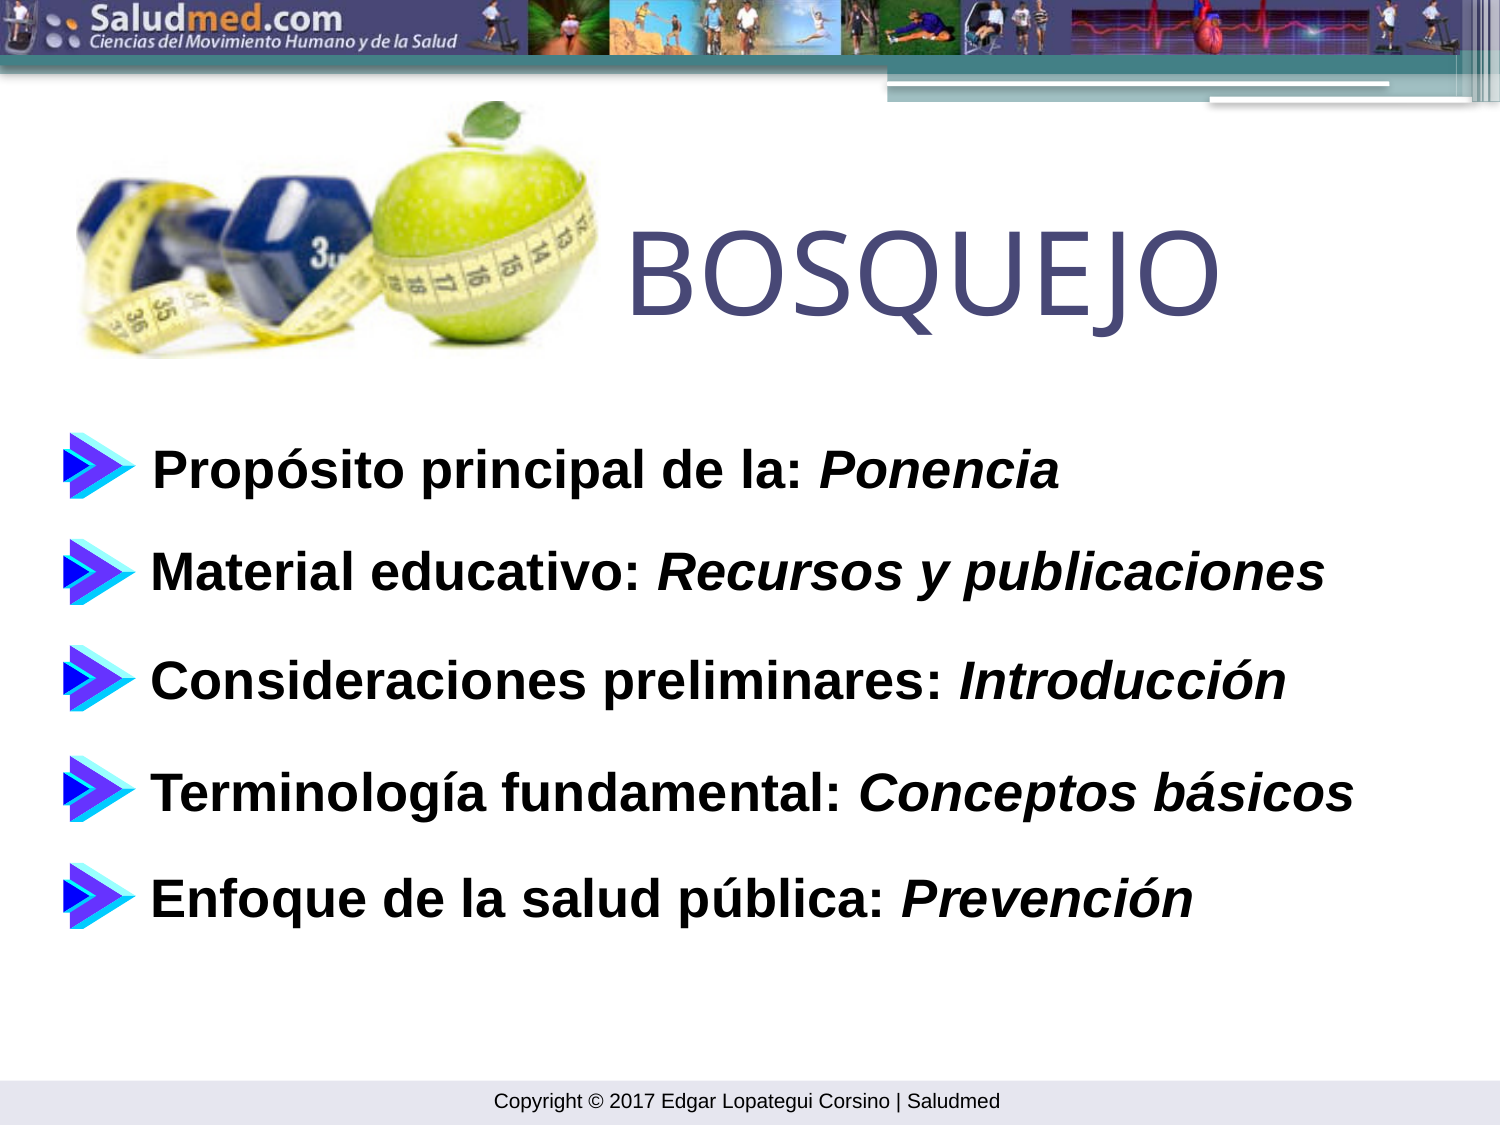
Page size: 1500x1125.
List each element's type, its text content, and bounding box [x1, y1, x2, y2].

picture [63, 432, 137, 499]
picture [76, 101, 601, 360]
picture [63, 644, 137, 712]
text_box BOSQUEJO [608, 180, 1388, 315]
text_box Material educativo: Recursos y publicaciones [140, 541, 1469, 609]
text_box Consideraciones preliminares: Introducción [139, 650, 1317, 718]
picture [0, 0, 1460, 55]
text_box Propósito principal de la: Ponencia [138, 439, 1076, 507]
text_box Terminología fundamental: Conceptos básicos [138, 762, 1471, 830]
text_box Enfoque de la salud pública: Prevención [138, 862, 1399, 937]
picture [63, 862, 137, 930]
picture [63, 538, 137, 606]
picture [63, 755, 137, 823]
